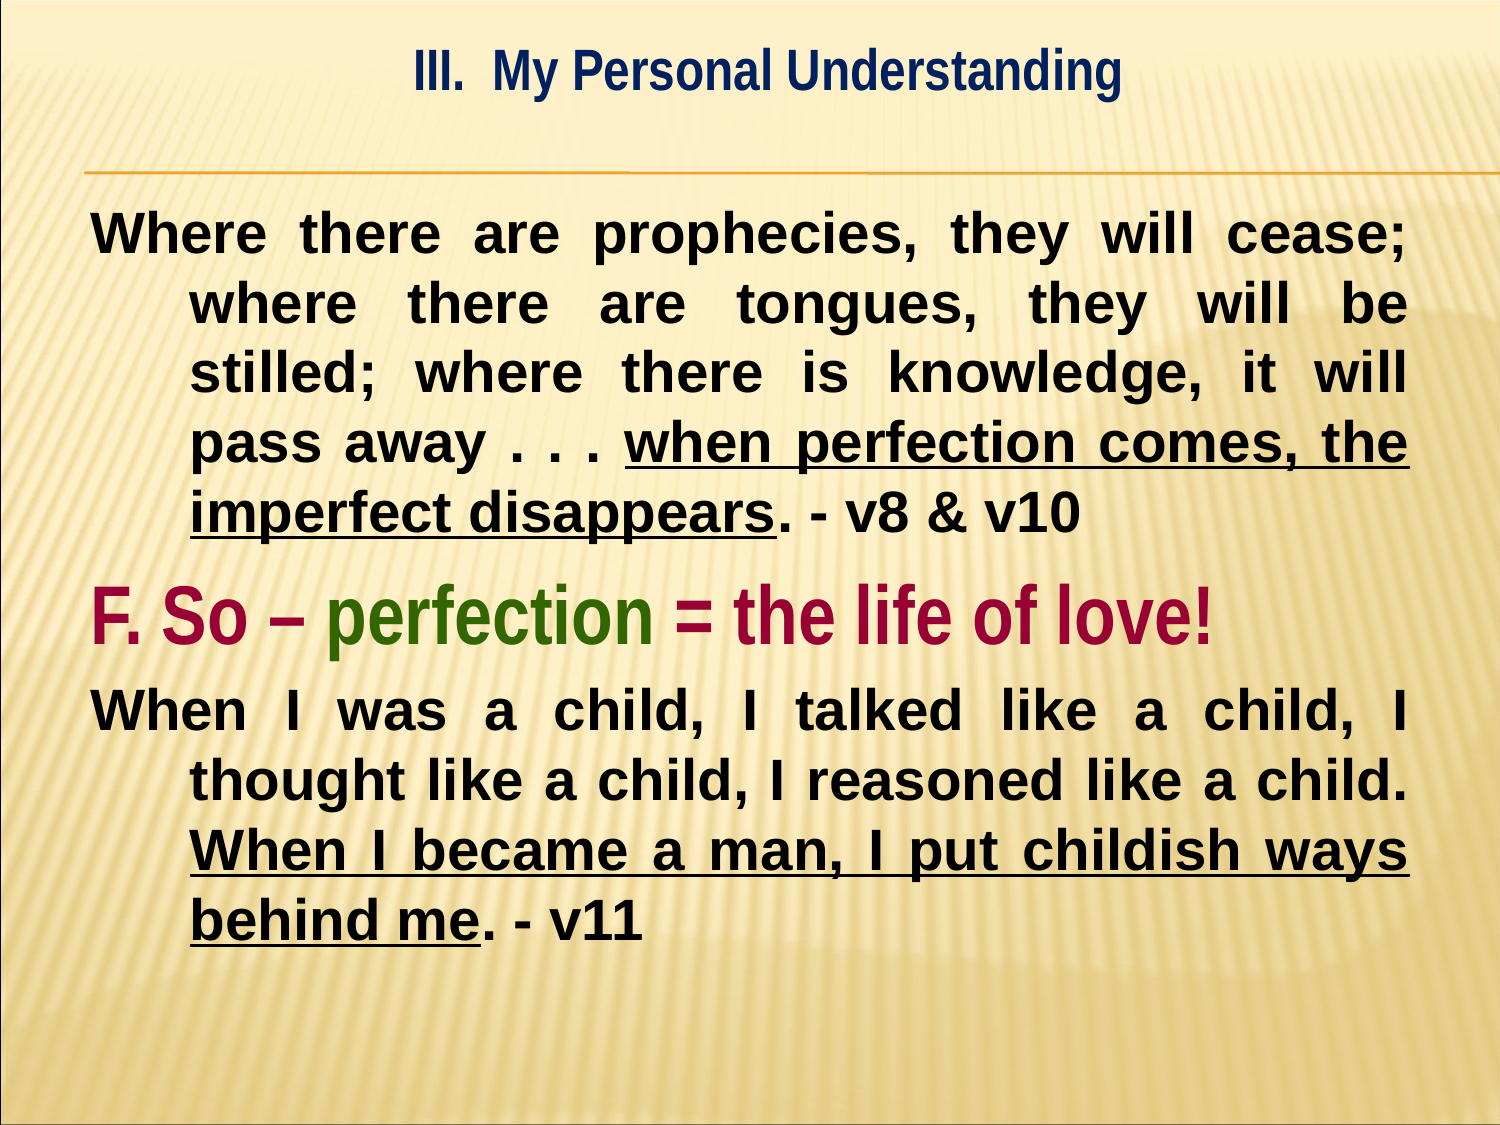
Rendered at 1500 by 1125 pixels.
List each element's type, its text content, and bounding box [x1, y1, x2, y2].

picture [0, 0, 1500, 1125]
list Where there are prophecies, they will cease; where there are tongues, they will be stilled; where there is knowledge, it will pass away . . . when perfection comes, the imperfect disappears. - v8 & v10 F. So – perfection = the life of love! When I was a child, I talked like a child, I thought like a child, I reasoned like a child. When I became a man, I put childish ways behind me. - v11 [75, 187, 1425, 1125]
text_box III. My Personal Understanding [124, 24, 1413, 110]
